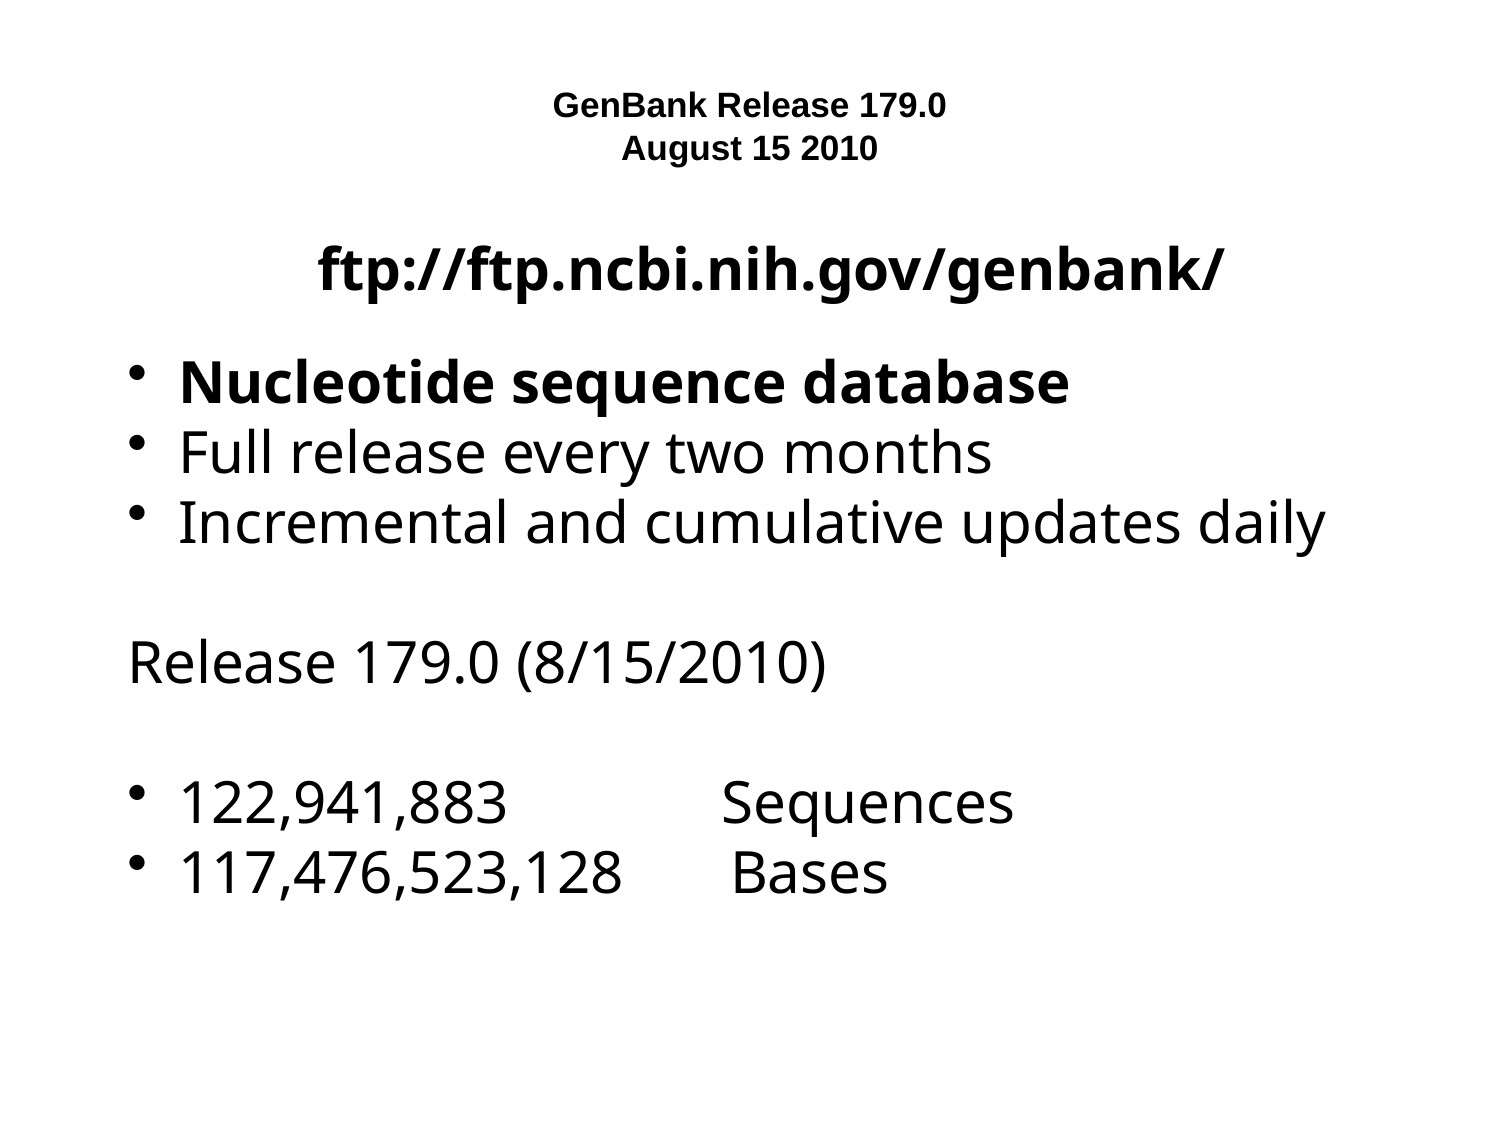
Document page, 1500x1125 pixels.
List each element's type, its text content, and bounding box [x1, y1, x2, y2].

title GenBank Release 179.0 August 15 2010 [75, 75, 1425, 175]
text_box Nucleotide sequence database Full release every two months Incremental and cumulative updates daily Release 179.0 (8/15/2010) 122,941,883 Sequences 117,476,523,128 Bases [112, 337, 1400, 1028]
text_box ftp://ftp.ncbi.nih.gov/genbank/ [302, 224, 1241, 310]
